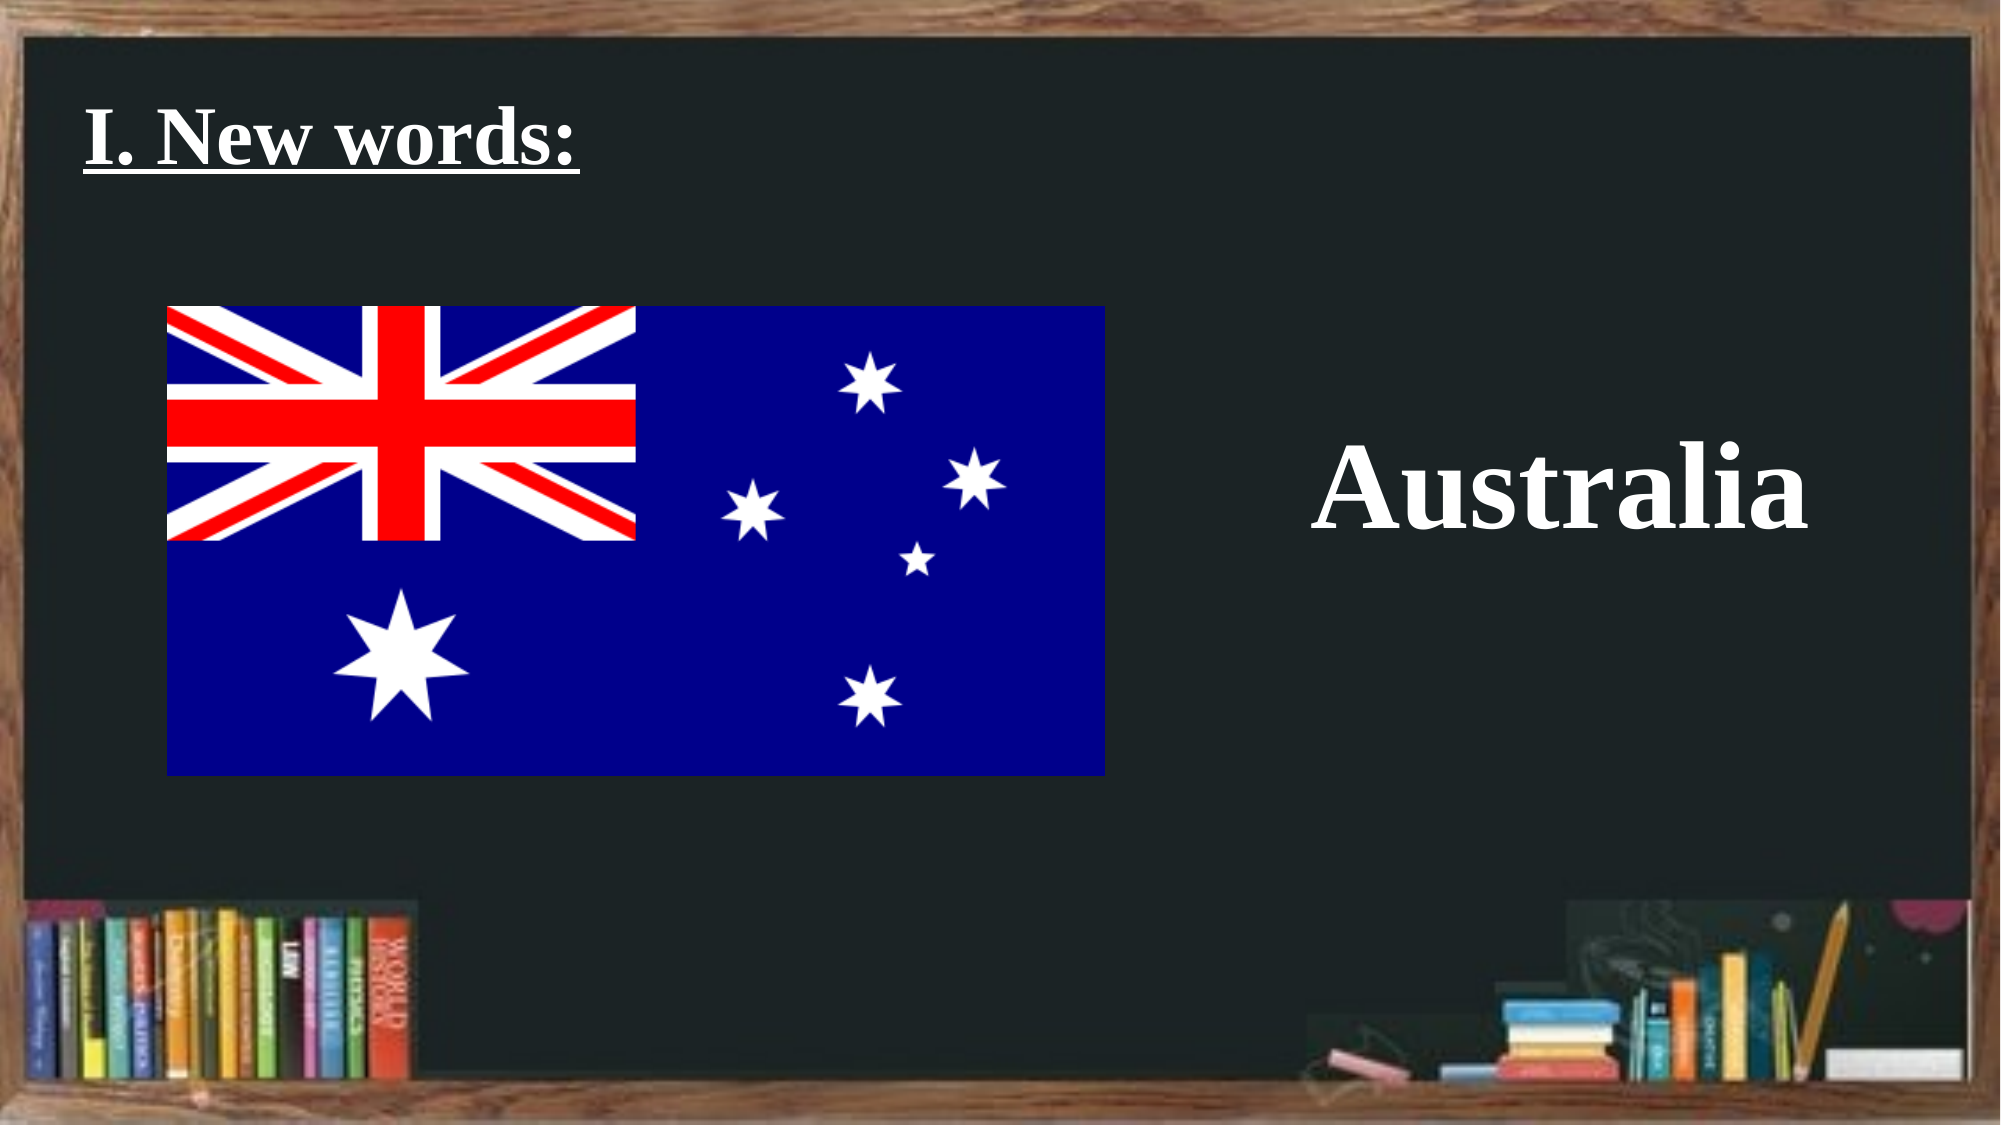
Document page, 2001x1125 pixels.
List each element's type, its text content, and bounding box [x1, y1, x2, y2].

text_box Australia [1295, 396, 2000, 562]
picture [0, 0, 2001, 1125]
text_box I. New words: [68, 73, 1307, 189]
